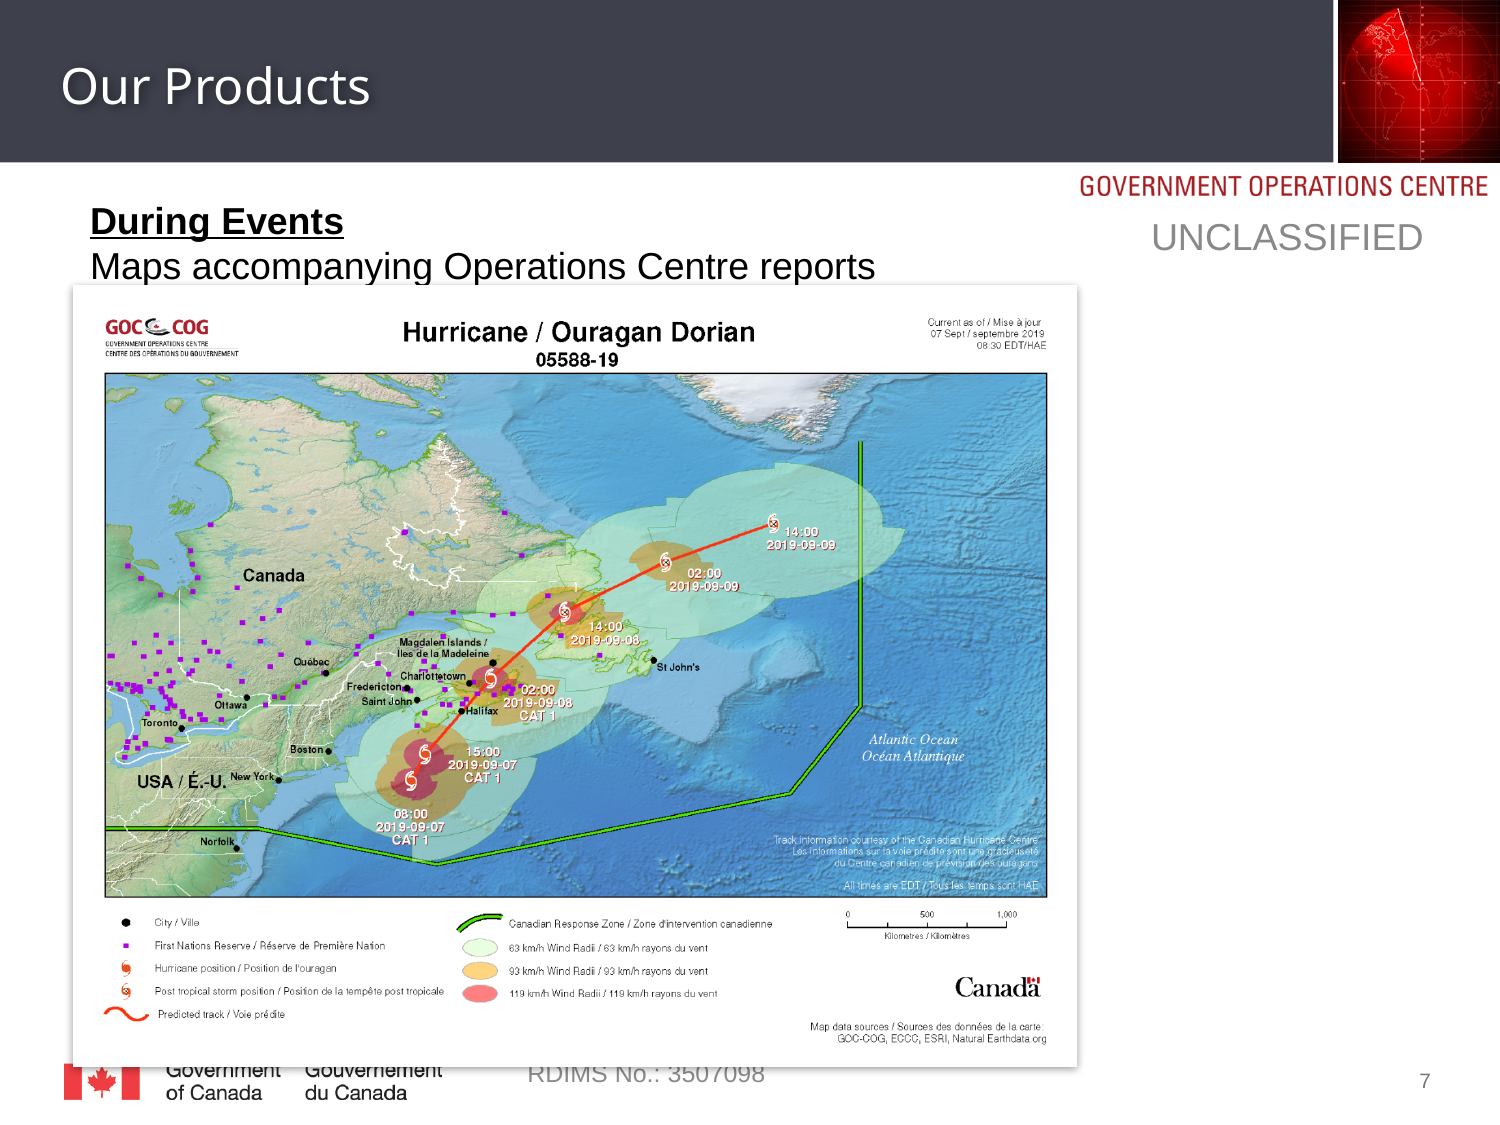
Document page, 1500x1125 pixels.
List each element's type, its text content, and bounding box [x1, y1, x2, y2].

list During Events Maps accompanying Operations Centre reports [75, 137, 1425, 855]
footer RDIMS No.: 3507098 [512, 1075, 988, 1103]
picture [64, 1061, 442, 1100]
picture [1425, 169, 1494, 200]
slide_number UNCLASSIFIED [1087, 205, 1488, 266]
picture [1338, 0, 1500, 163]
picture [87, 298, 1063, 1053]
title Our Products [45, 15, 1396, 154]
slide_number 7 [1095, 1059, 1446, 1103]
